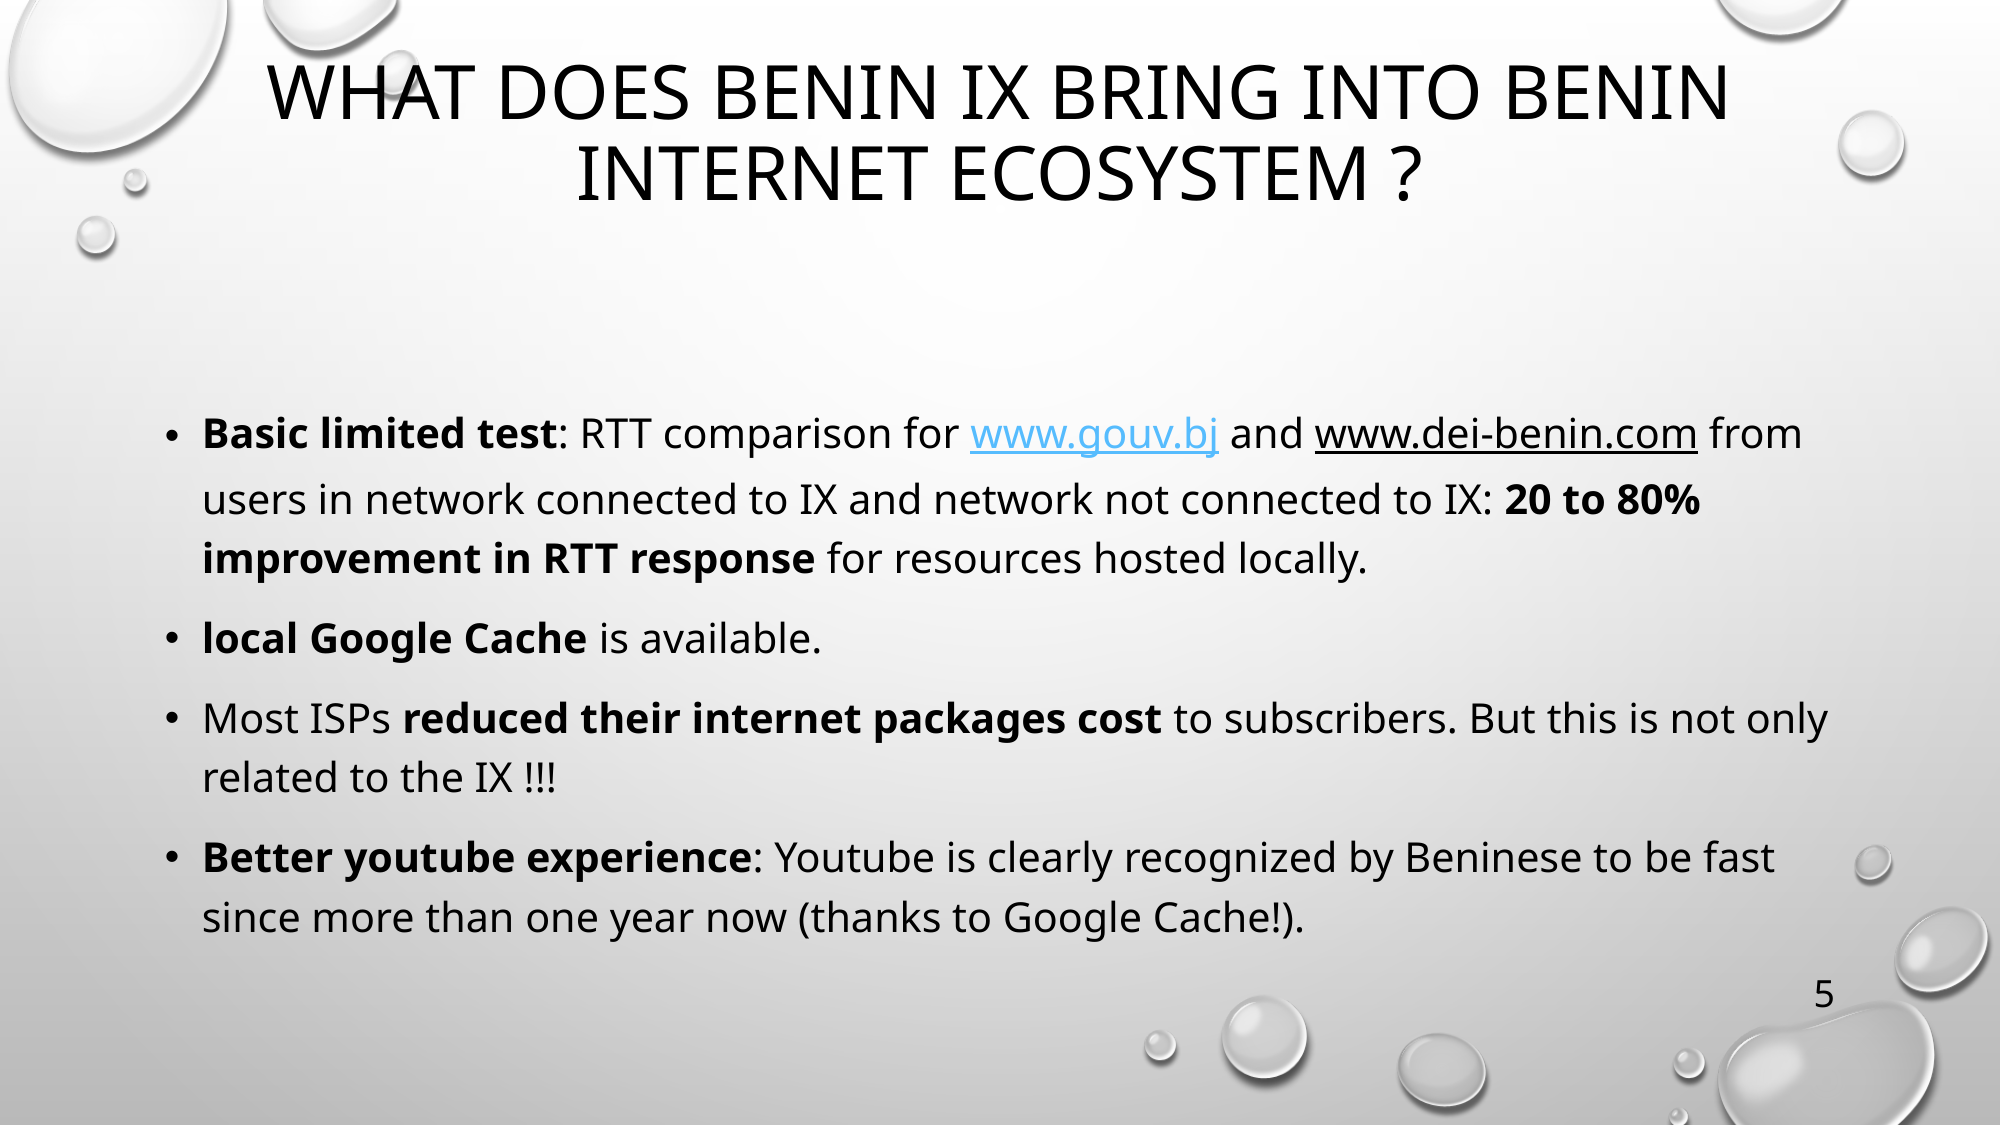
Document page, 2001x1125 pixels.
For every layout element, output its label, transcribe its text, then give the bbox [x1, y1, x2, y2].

title What does Benin IX bring into Benin internet ecosystem ? [149, 5, 1851, 267]
picture [0, 0, 2000, 1125]
list Basic limited test: RTT comparison for www.gouv.bj and www.dei-benin.com from users in network connected to IX and network not connected to IX: 20 to 80% improvement in RTT response for resources hosted locally. local Google Cache is available. Most ISPs reduced their internet packages cost to subscribers. But this is not only related to the IX !!! Better youtube experience: Youtube is clearly recognized by Beninese to be fast since more than one year now (thanks to Google Cache!). [149, 388, 1873, 950]
slide_number 5 [1724, 965, 1851, 1025]
